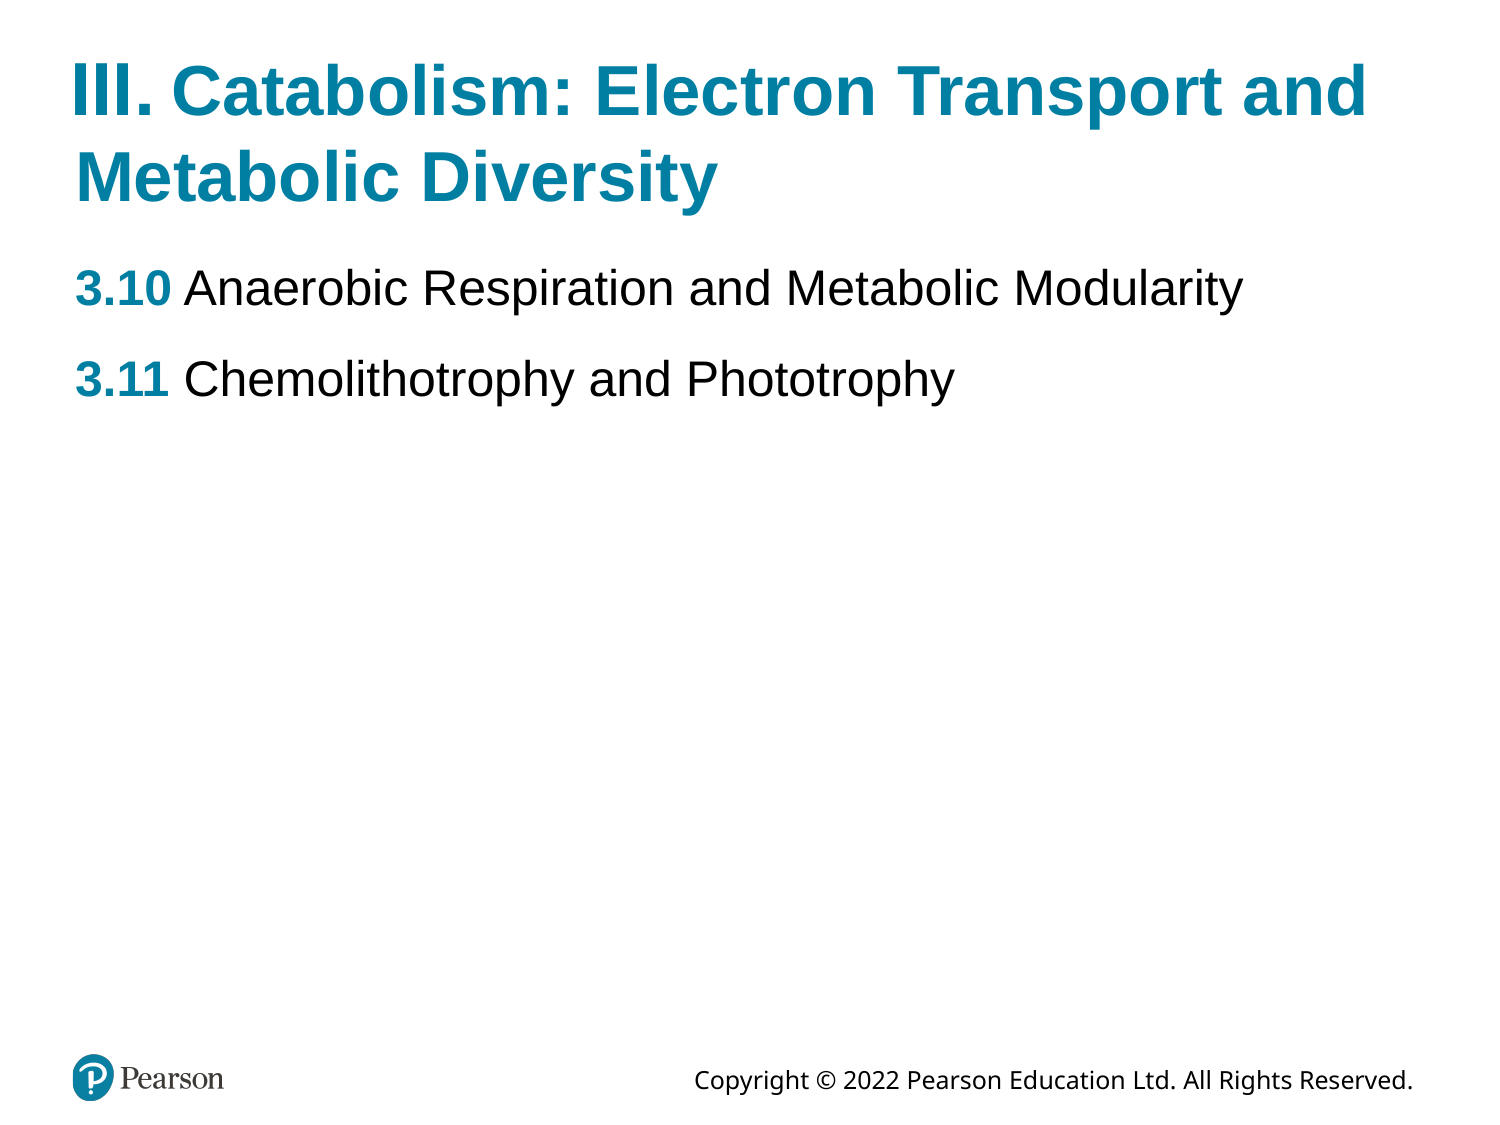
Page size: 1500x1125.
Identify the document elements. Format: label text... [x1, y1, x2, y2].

picture [72, 1087, 83, 1101]
picture [98, 1054, 224, 1101]
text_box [62, 46, 165, 129]
list 3.10 Anaerobic Respiration and Metabolic Modularity 3.11 Chemolithotrophy and Phototrophy [75, 255, 1385, 983]
title Three. Catabolism: Electron Transport and Metabolic Diversity [75, 35, 1425, 216]
picture [80, 1063, 106, 1088]
picture [72, 1054, 88, 1070]
